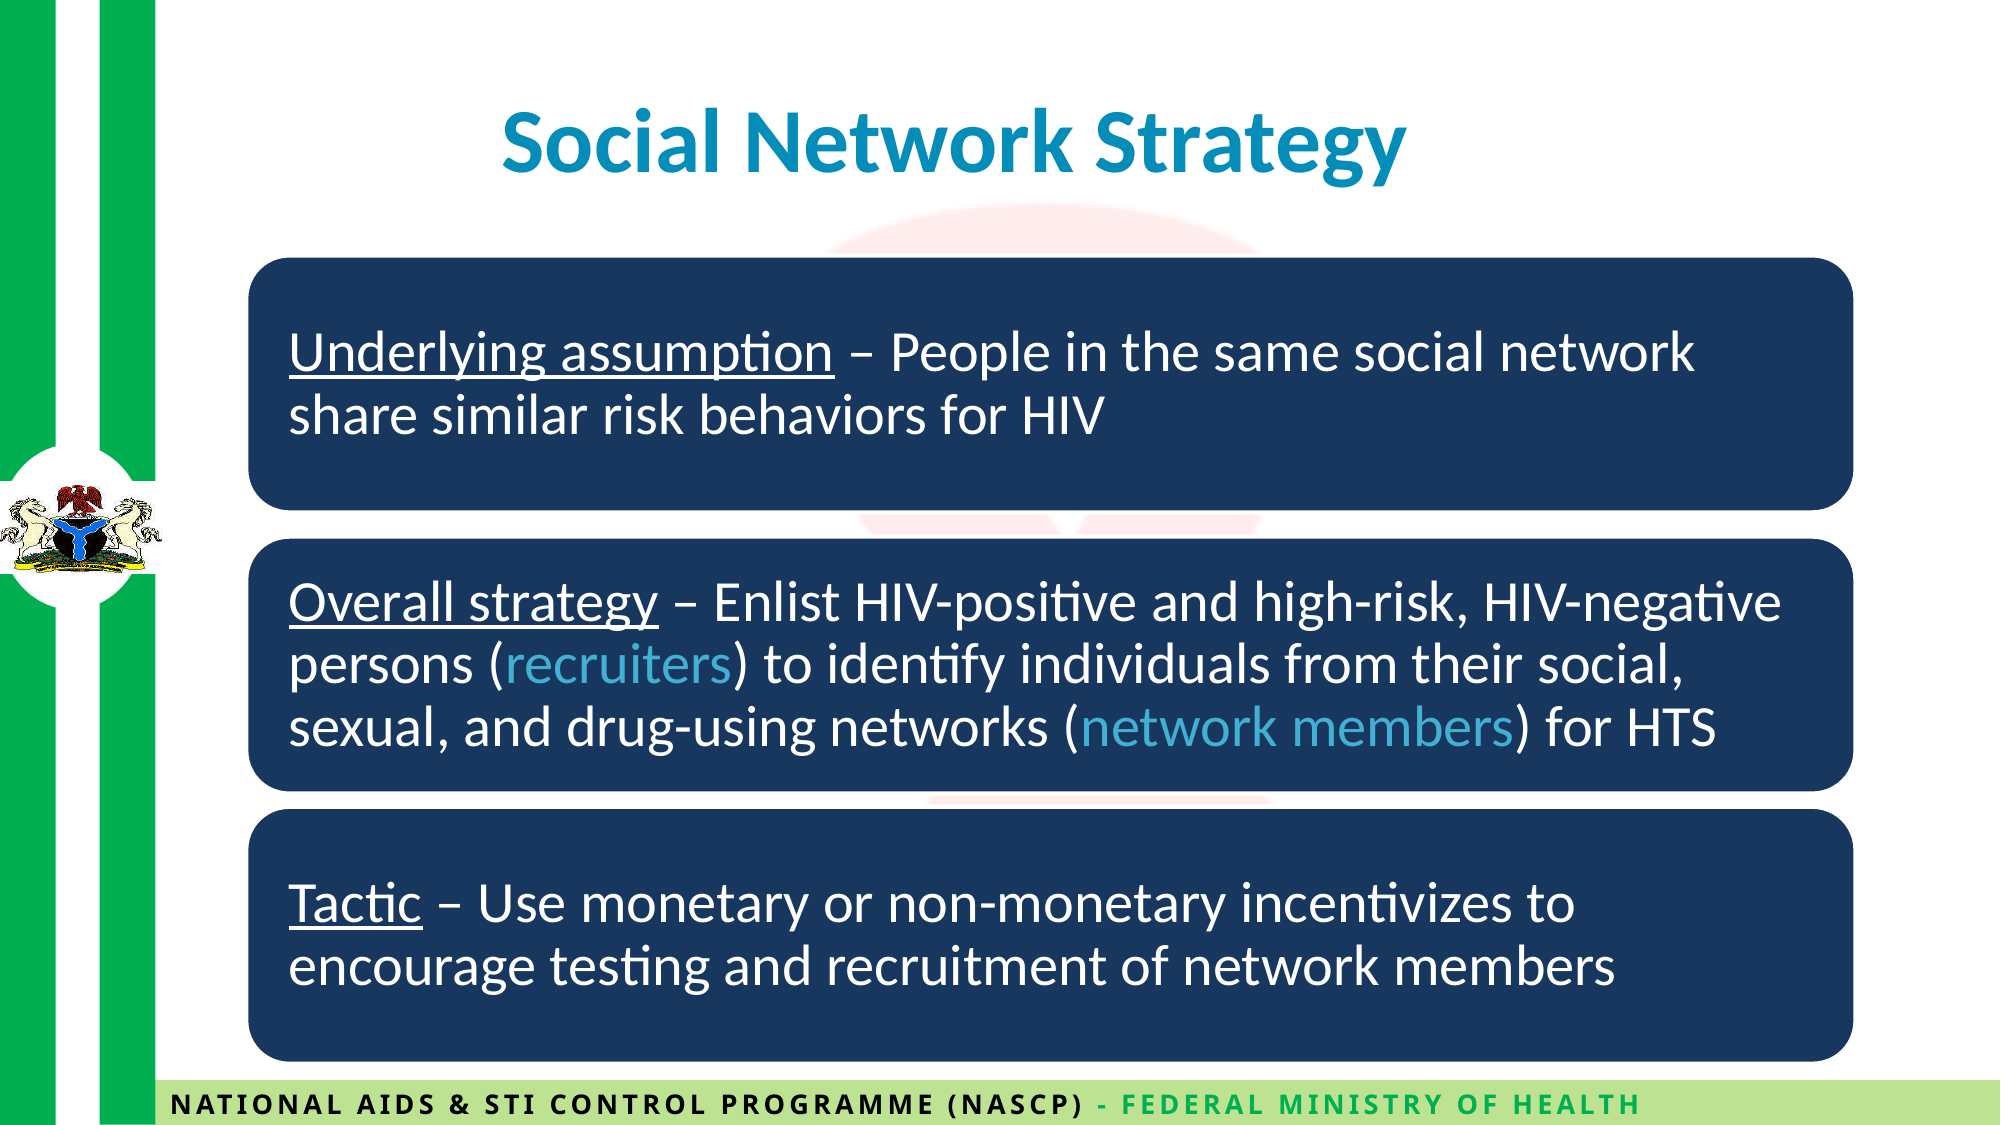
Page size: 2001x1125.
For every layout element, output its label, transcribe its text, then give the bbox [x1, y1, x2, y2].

picture [0, 481, 166, 574]
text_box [245, 253, 1856, 1077]
title Social Network Strategy [114, 60, 1797, 212]
